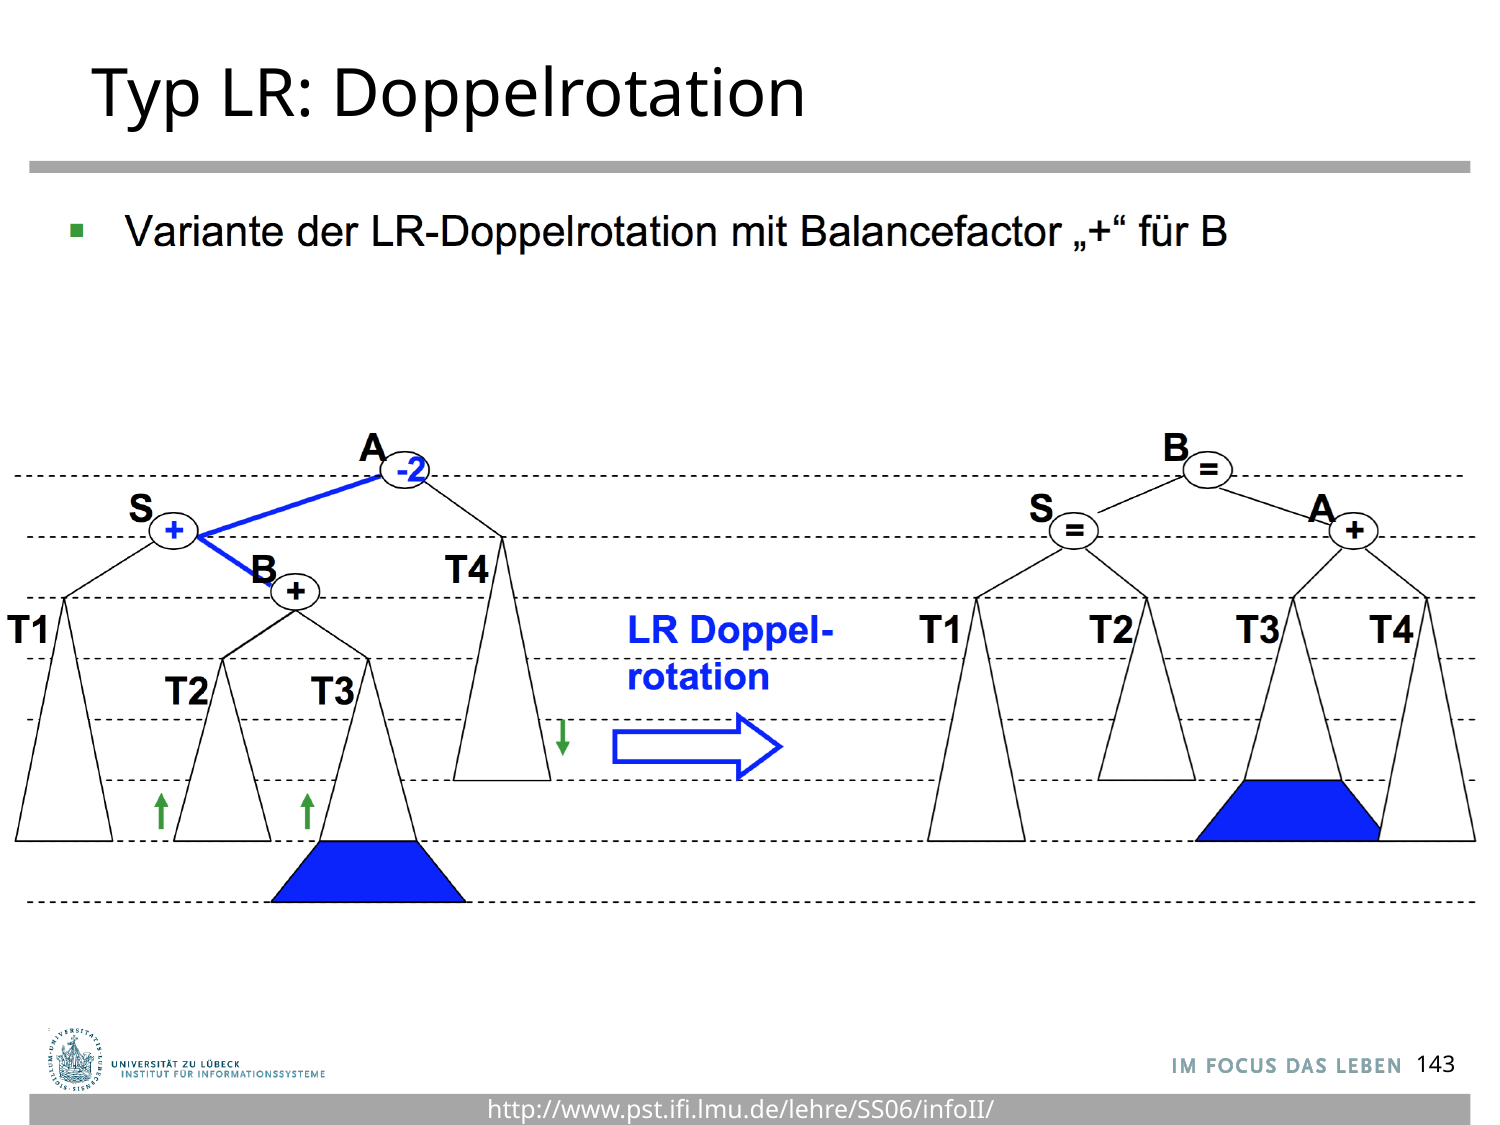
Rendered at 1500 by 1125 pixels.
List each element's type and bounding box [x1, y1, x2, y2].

slide_number [1305, 1050, 1471, 1083]
picture [1173, 1058, 1305, 1073]
picture [0, 195, 1500, 918]
title [76, 42, 1427, 126]
text_box [472, 1085, 1010, 1125]
